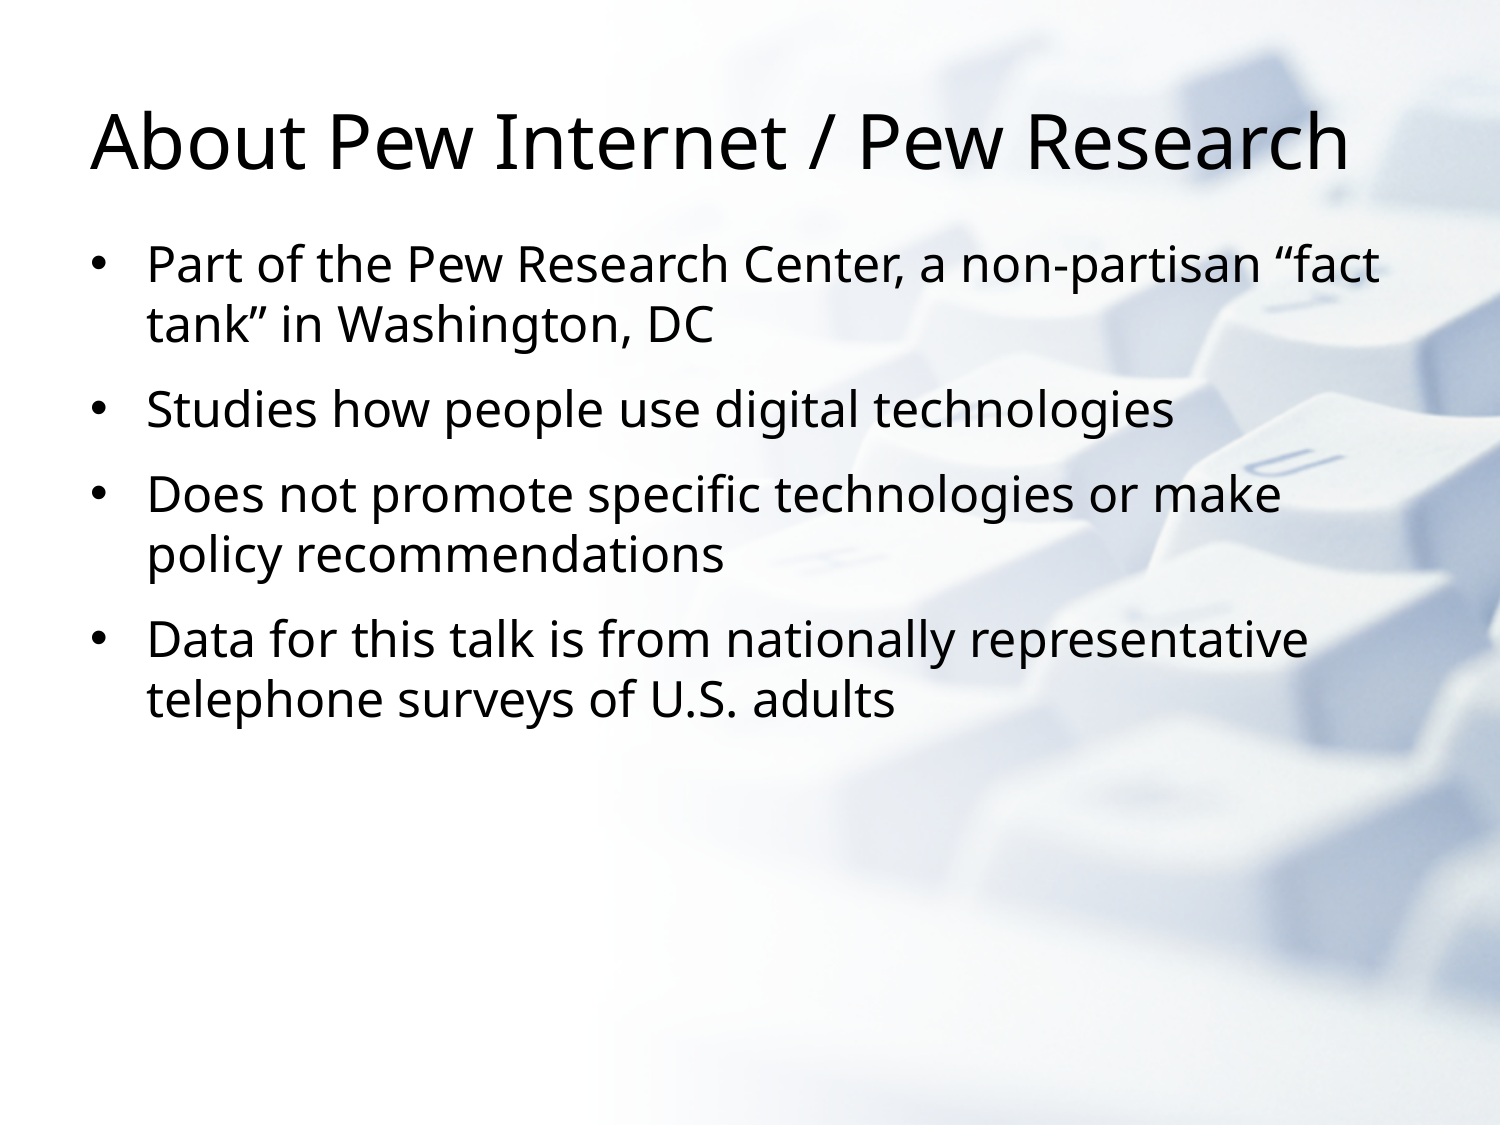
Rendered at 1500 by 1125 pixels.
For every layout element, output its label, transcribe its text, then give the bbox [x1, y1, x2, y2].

title About Pew Internet / Pew Research [75, 45, 1425, 224]
list Part of the Pew Research Center, a non-partisan “fact tank” in Washington, DC Studies how people use digital technologies Does not promote specific technologies or make policy recommendations Data for this talk is from nationally representative telephone surveys of U.S. adults [75, 224, 1425, 1050]
